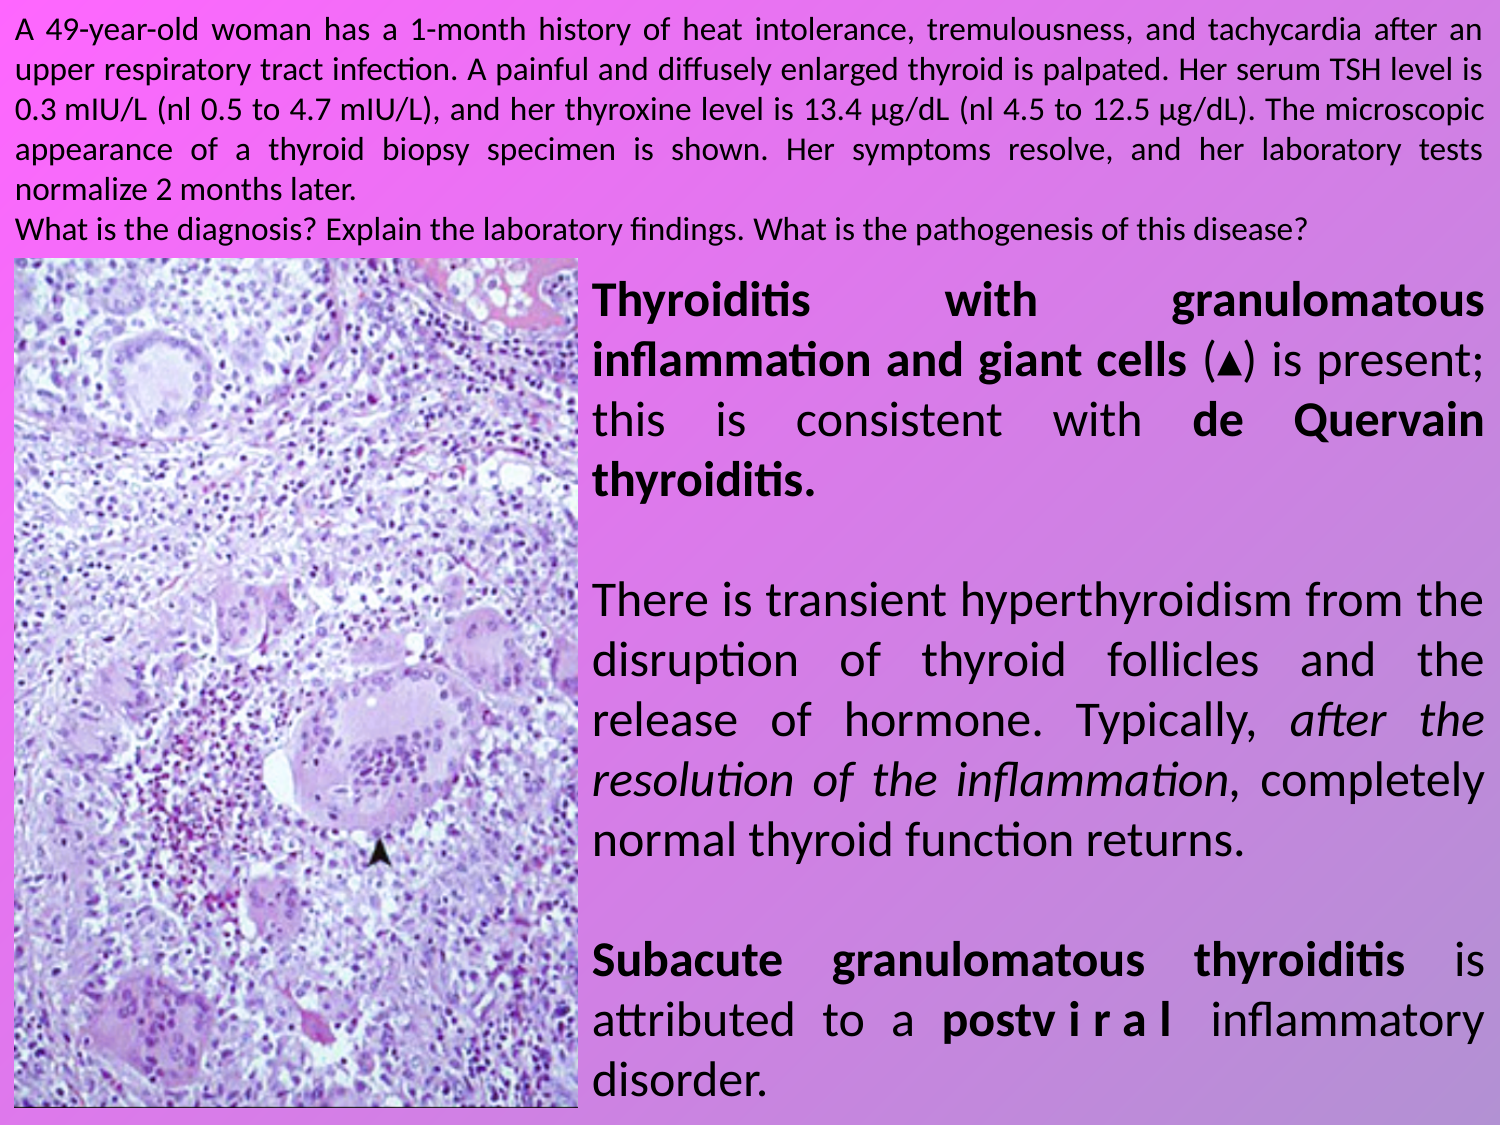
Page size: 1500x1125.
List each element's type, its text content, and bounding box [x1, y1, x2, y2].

picture [14, 258, 578, 1109]
text_box Thyroiditis with granulomatous inflammation and giant cells (▴) is present; this is consistent with de Quervain thyroiditis. There is transient hyperthyroidism from the disruption of thyroid follicles and the release of hormone. Typically, after the resolution of the inflammation, completely normal thyroid function returns. Subacute granulomatous thyroiditis is attributed to a postviral inflammatory disorder. [578, 258, 1500, 1114]
text_box A 49-year-old woman has a 1-month history of heat intolerance, tremulousness, and tachycardia after an upper respiratory tract infection. A painful and diffusely enlarged thyroid is palpated. Her serum TSH level is 0.3 mIU/L (nl 0.5 to 4.7 mIU/L), and her thyroxine level is 13.4 µg/dL (nl 4.5 to 12.5 µg/dL). The microscopic appearance of a thyroid biopsy specimen is shown. Her symptoms resolve, and her laboratory tests normalize 2 months later. What is the diagnosis? Explain the laboratory findings. What is the pathogenesis of this disease? [0, 0, 1500, 255]
